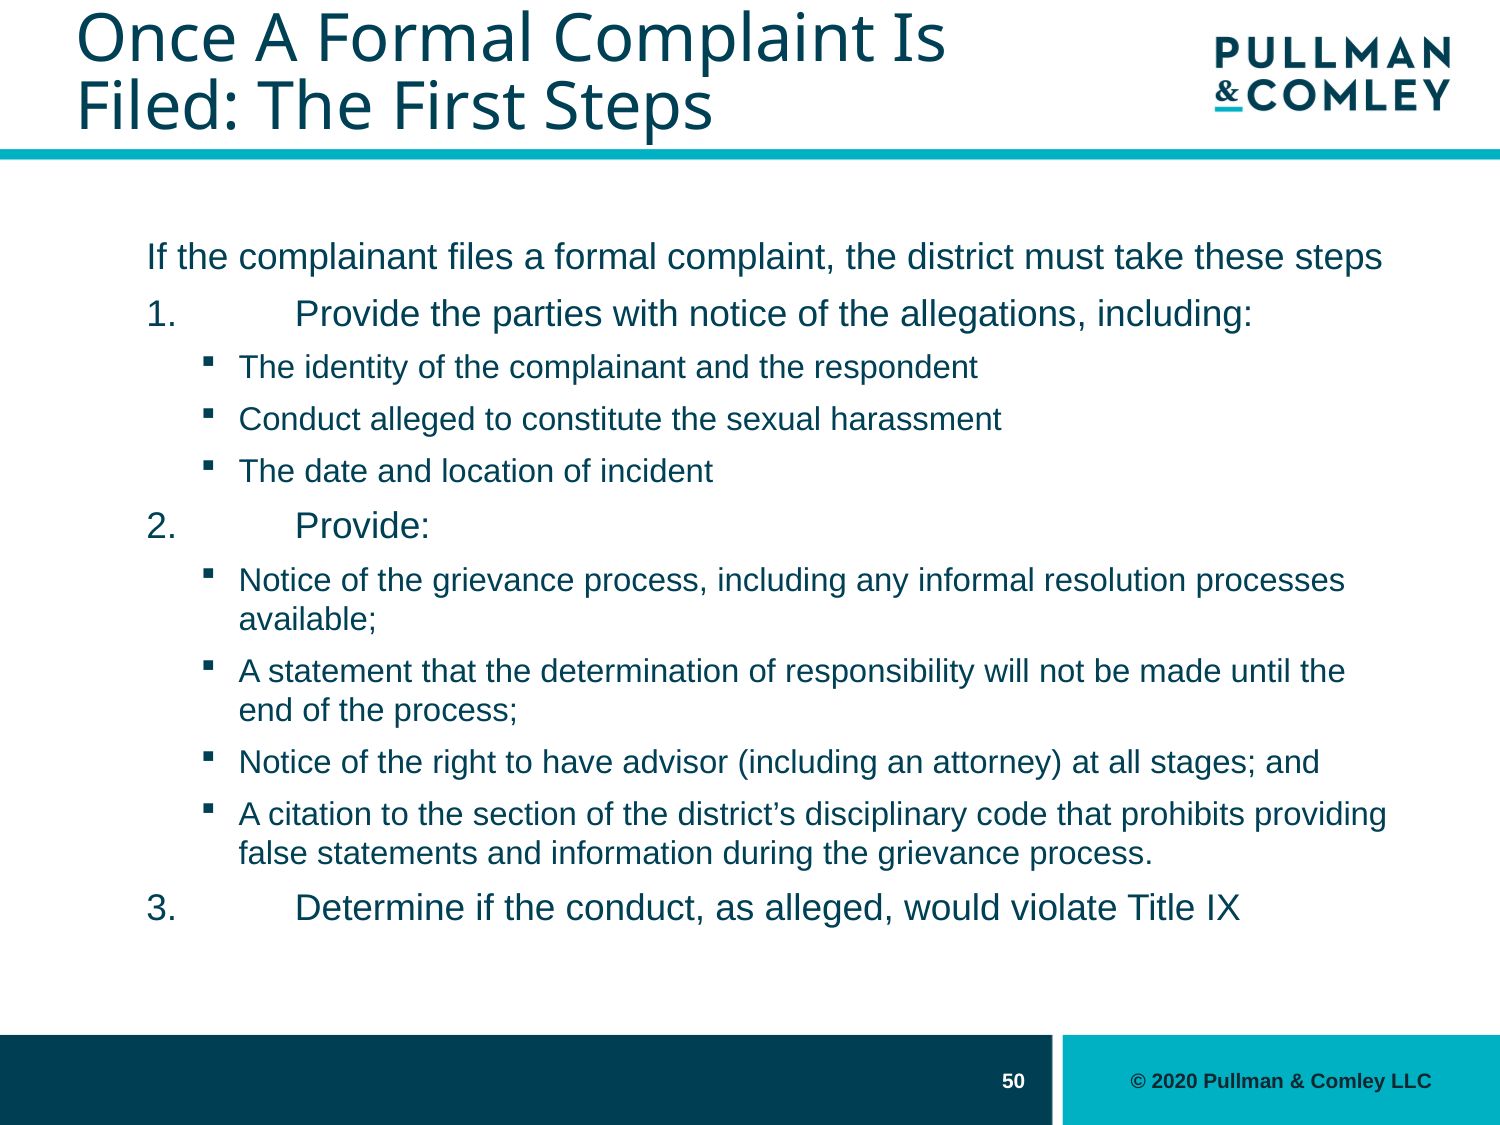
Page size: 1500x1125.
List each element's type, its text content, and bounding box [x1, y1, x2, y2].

list If the complainant files a formal complaint, the district must take these steps 1. Provide the parties with notice of the allegations, including: The identity of the complainant and the respondent Conduct alleged to constitute the sexual harassment The date and location of incident 2. Provide: Notice of the grievance process, including any informal resolution processes available; A statement that the determination of responsibility will not be made until the end of the process; Notice of the right to have advisor (including an attorney) at all stages; and A citation to the section of the district’s disciplinary code that prohibits providing false statements and information during the grievance process. 3. Determine if the conduct, as alleged, would violate Title IX [75, 224, 1425, 950]
slide_number 50 [675, 1057, 1025, 1103]
picture [0, 0, 1500, 1125]
title Once A Formal Complaint Is Filed: The First Steps [75, 0, 1038, 150]
footer © 2020 Pullman & Comley LLC [1109, 1057, 1454, 1103]
